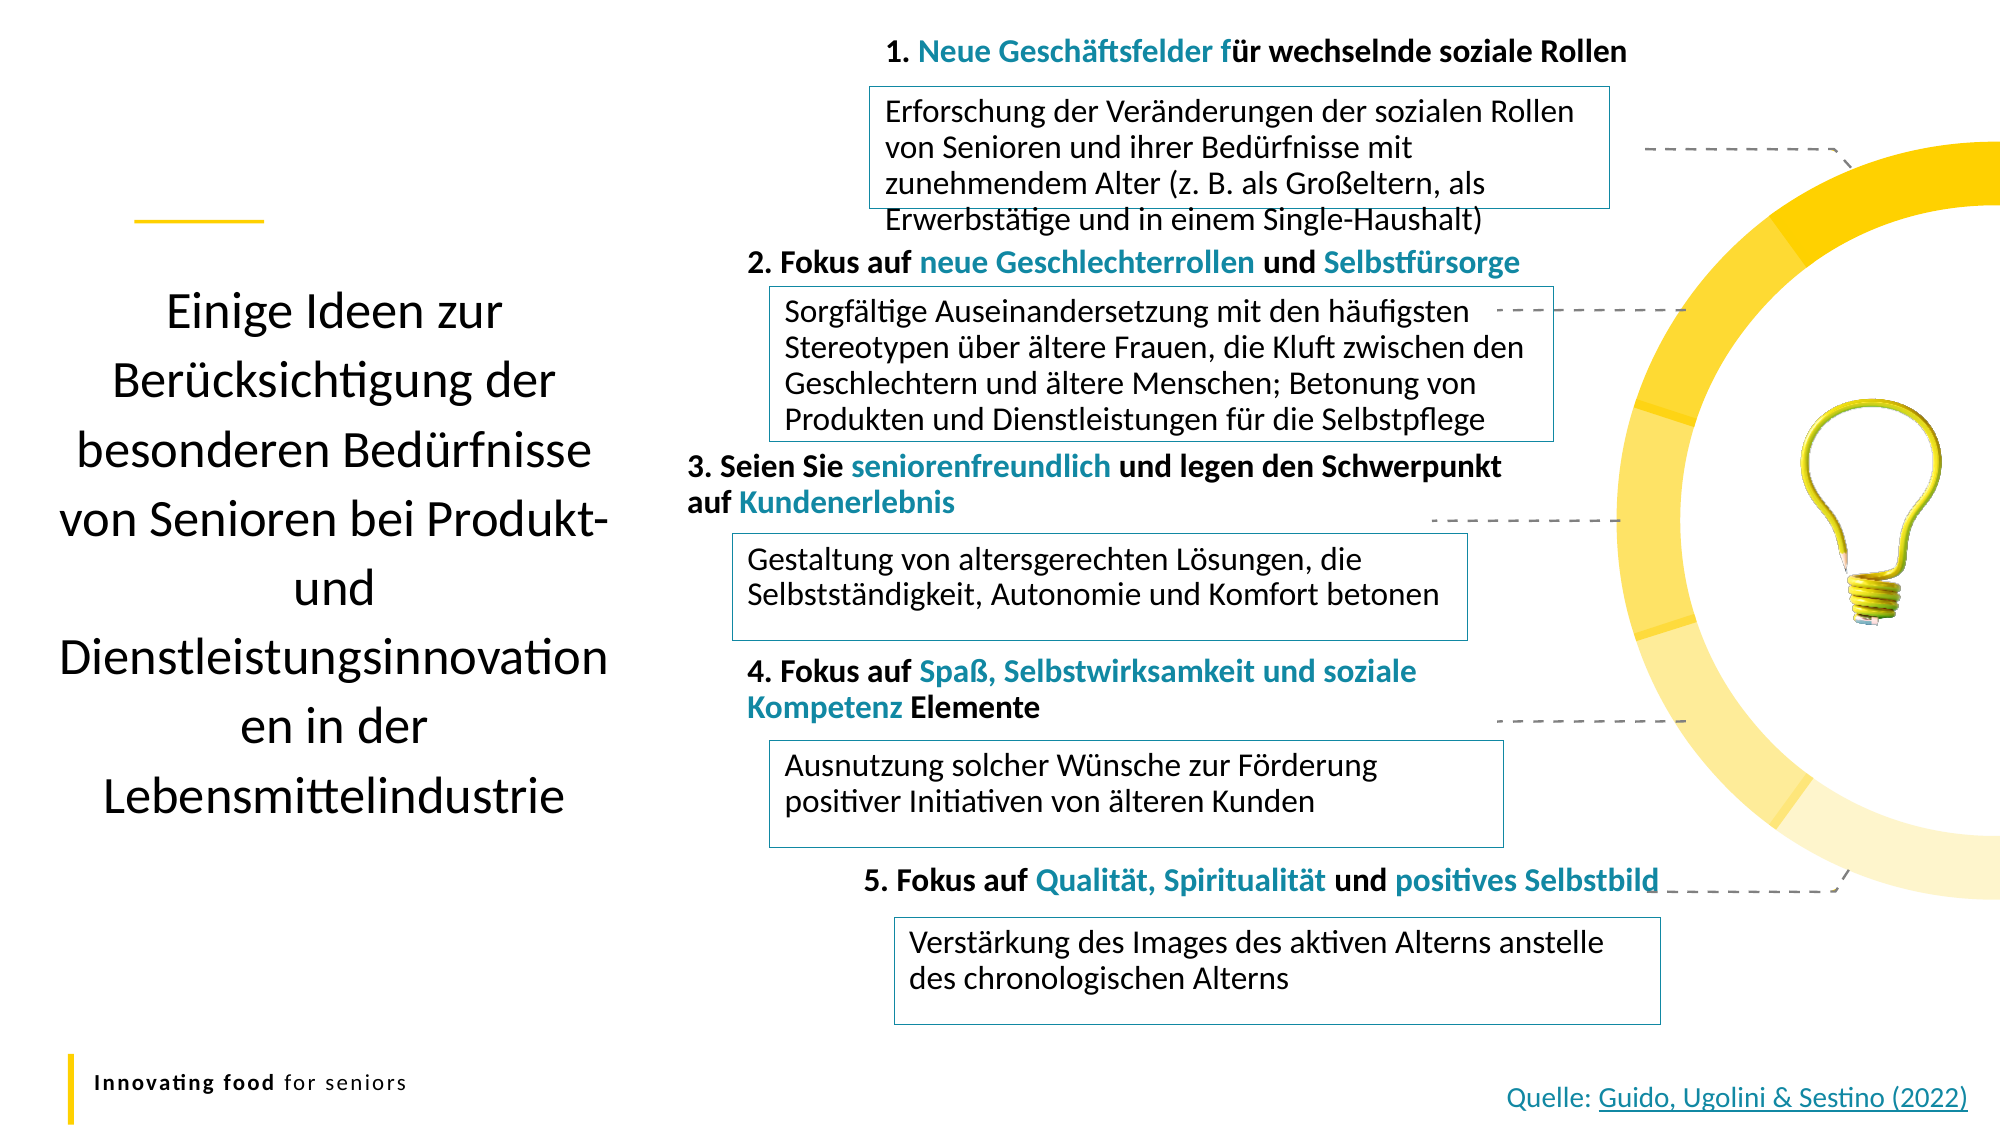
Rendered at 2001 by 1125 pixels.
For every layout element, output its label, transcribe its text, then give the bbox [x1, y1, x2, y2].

list 2. Fokus auf neue Geschlechterrollen und Selbstfürsorge [732, 237, 1581, 311]
list Einige Ideen zur Berücksichtigung der besonderen Bedürfnisse von Senioren bei Produkt- und Dienstleistungsinnovationen in der Lebensmittelindustrie [38, 262, 631, 837]
list 1. Neue Geschäftsfelder für wechselnde soziale Rollen [869, 25, 1685, 86]
list 3. Seien Sie seniorenfreundlich und legen den Schwerpunkt auf Kundenerlebnis [672, 441, 1559, 514]
picture [1774, 386, 1962, 642]
list 5. Fokus auf Qualität, Spiritualität und positives Selbstbild [848, 855, 1719, 879]
list Sorgfältige Auseinandersetzung mit den häufigsten Stereotypen über ältere Frauen, die Kluft zwischen den Geschlechtern und ältere Menschen; Betonung von Produkten und Dienstleistungen für die Selbstpflege [769, 311, 1554, 442]
list Ausnutzung solcher Wünsche zur Förderung positiver Initiativen von älteren Kunden [769, 740, 1504, 848]
list 4. Fokus auf Spaß, Selbstwirksamkeit und soziale Kompetenz Elemente [732, 646, 1447, 691]
text_box Quelle: Guido, Ugolini & Sestino (2022) [1491, 1071, 2000, 1122]
list Erforschung der Veränderungen der sozialen Rollen von Senioren und ihrer Bedürfnisse mit zunehmendem Alter (z. B. als Großeltern, als Erwerbstätige und in einem Single-Haushalt) [869, 86, 1610, 209]
list Gestaltung von altersgerechten Lösungen, die Selbstständigkeit, Autonomie und Komfort betonen [732, 533, 1468, 641]
list Verstärkung des Images des aktiven Alterns anstelle des chronologischen Alterns [894, 917, 1661, 1025]
